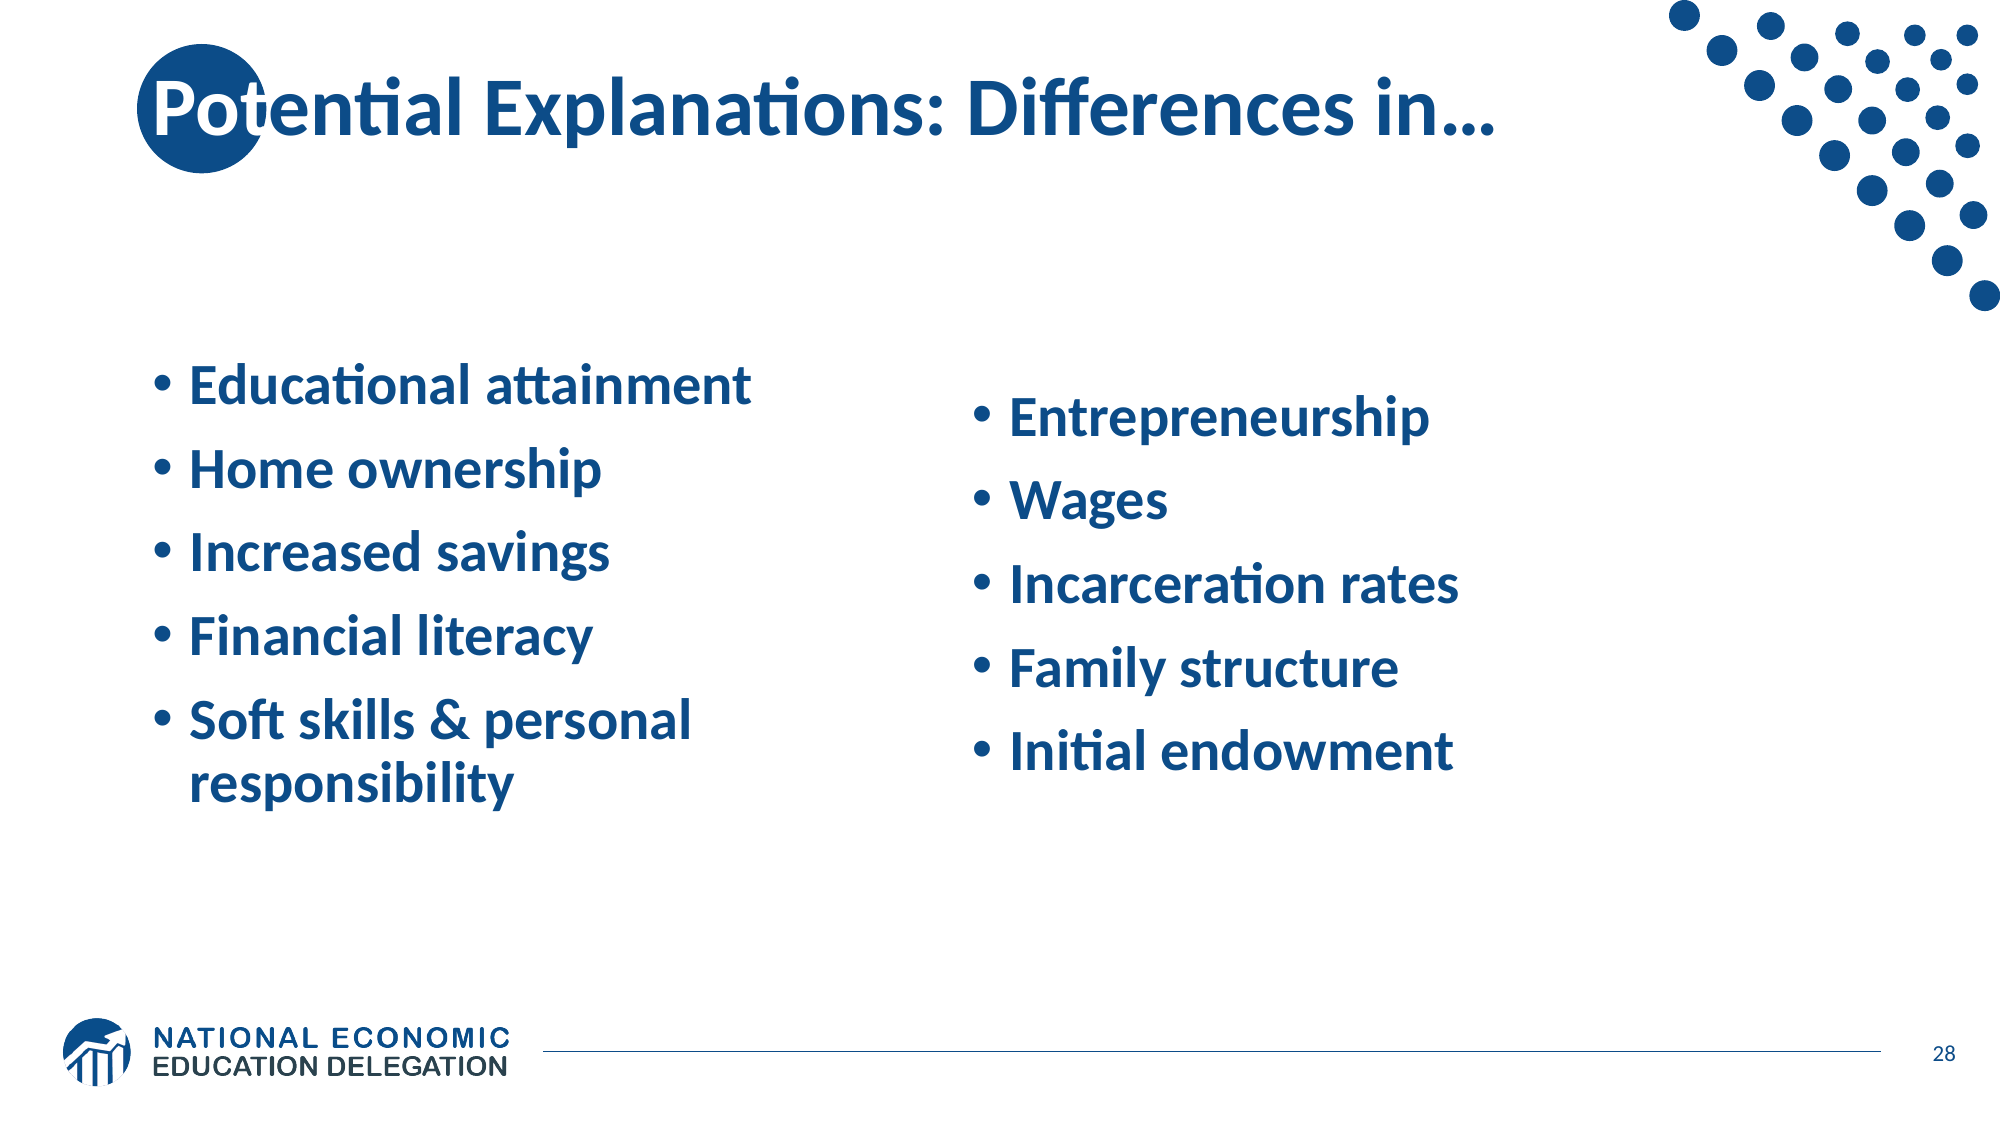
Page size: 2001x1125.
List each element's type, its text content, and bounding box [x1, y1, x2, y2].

picture [55, 1013, 520, 1091]
title Potential Explanations: Differences in… [137, 0, 1863, 218]
slide_number 28 [1521, 1022, 1972, 1082]
list Educational attainment Home ownership Increased savings Financial literacy Soft skills & personal responsibility [137, 240, 956, 929]
list Entrepreneurship Wages Incarceration rates Family structure Initial endowment [956, 240, 1950, 929]
